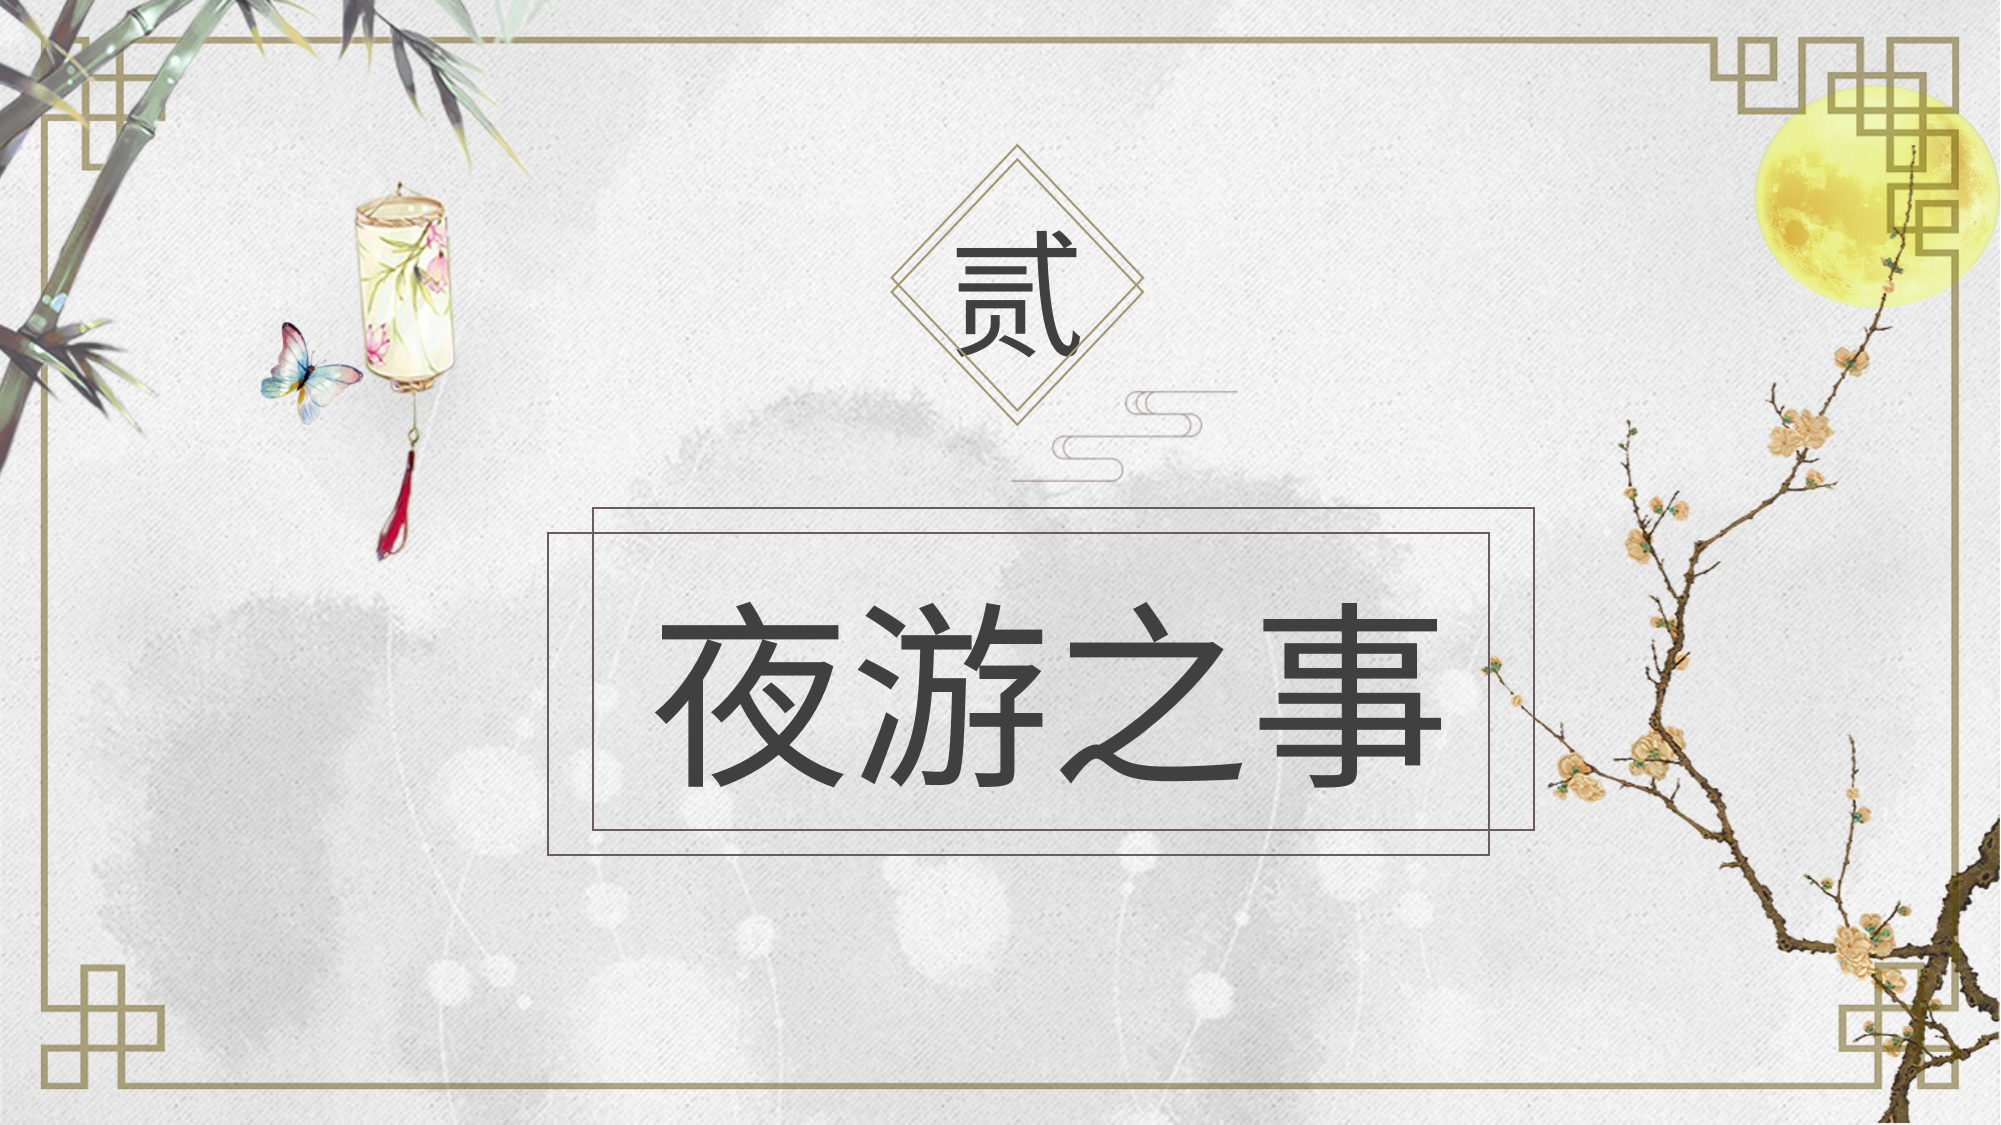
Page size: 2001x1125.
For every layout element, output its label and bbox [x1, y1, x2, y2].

text_box [547, 507, 1534, 855]
picture [0, 0, 2000, 1125]
